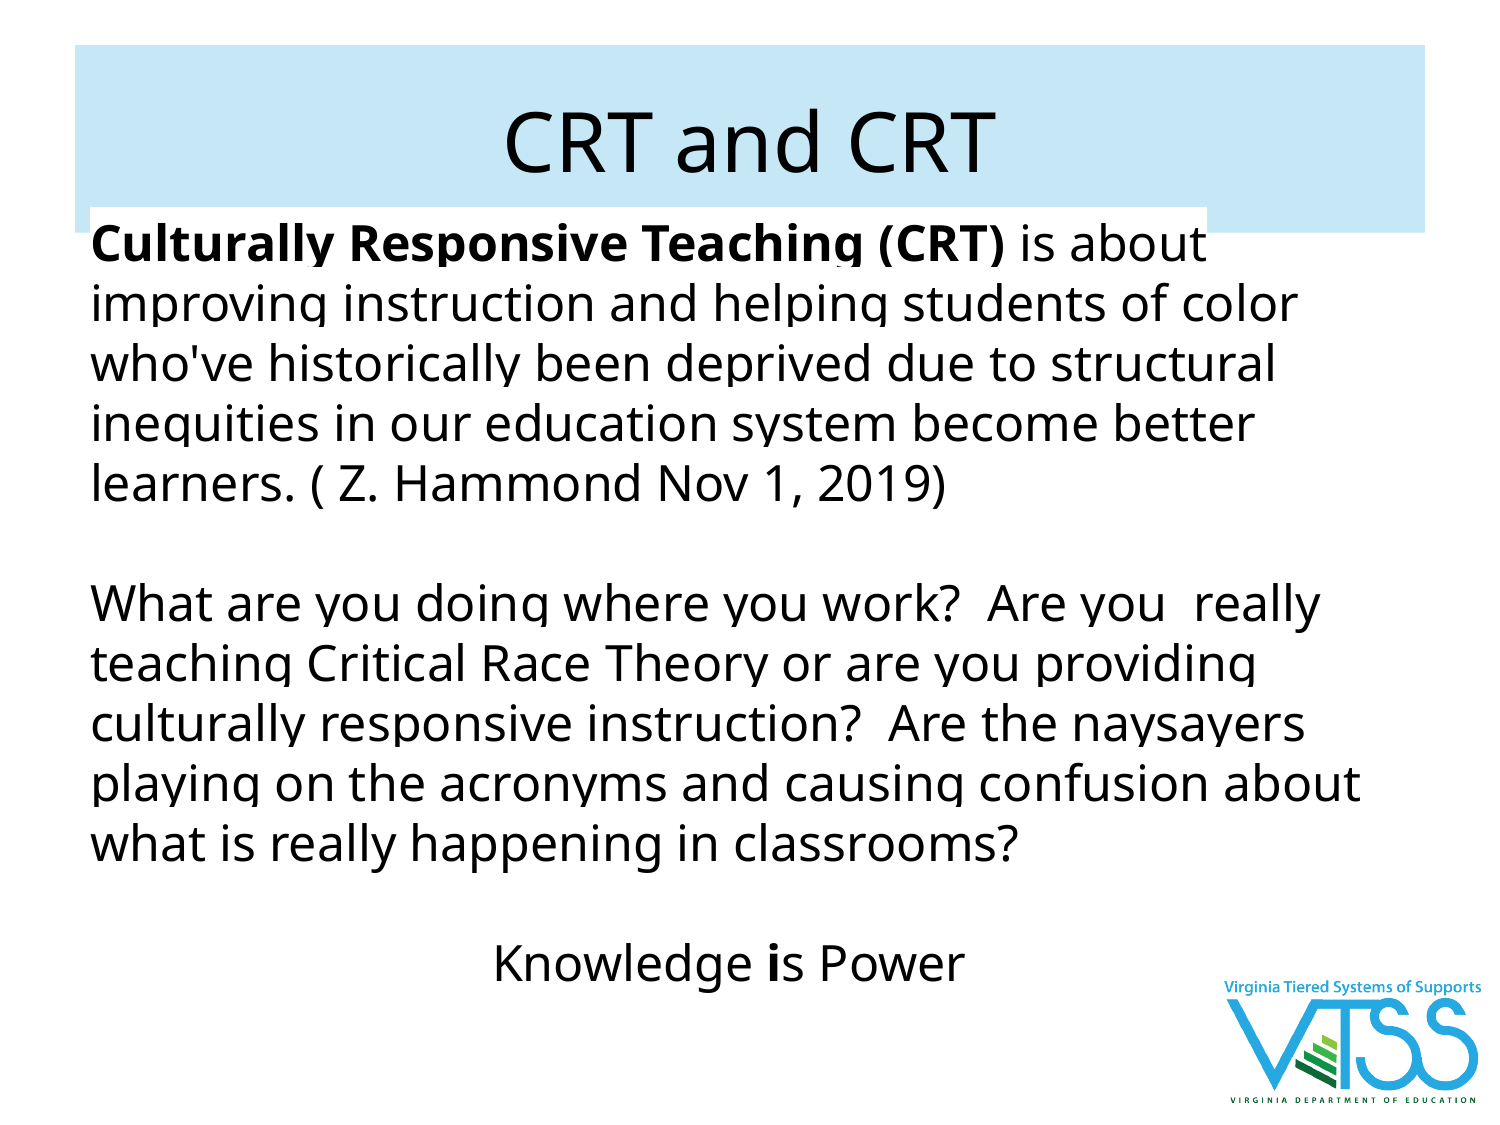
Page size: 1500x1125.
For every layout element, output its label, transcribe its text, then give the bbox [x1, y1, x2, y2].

text_box Culturally Responsive Teaching (CRT) is about improving instruction and helping students of color who've historically been deprived due to structural inequities in our education system become better learners. ( Z. Hammond Nov 1, 2019) What are you doing where you work? Are you really teaching Critical Race Theory or are you providing culturally responsive instruction? Are the naysayers playing on the acronyms and causing confusion about what is really happening in classrooms? Knowledge is Power [74, 196, 1384, 1042]
picture [1224, 980, 1481, 1103]
title CRT and CRT [75, 45, 1425, 233]
